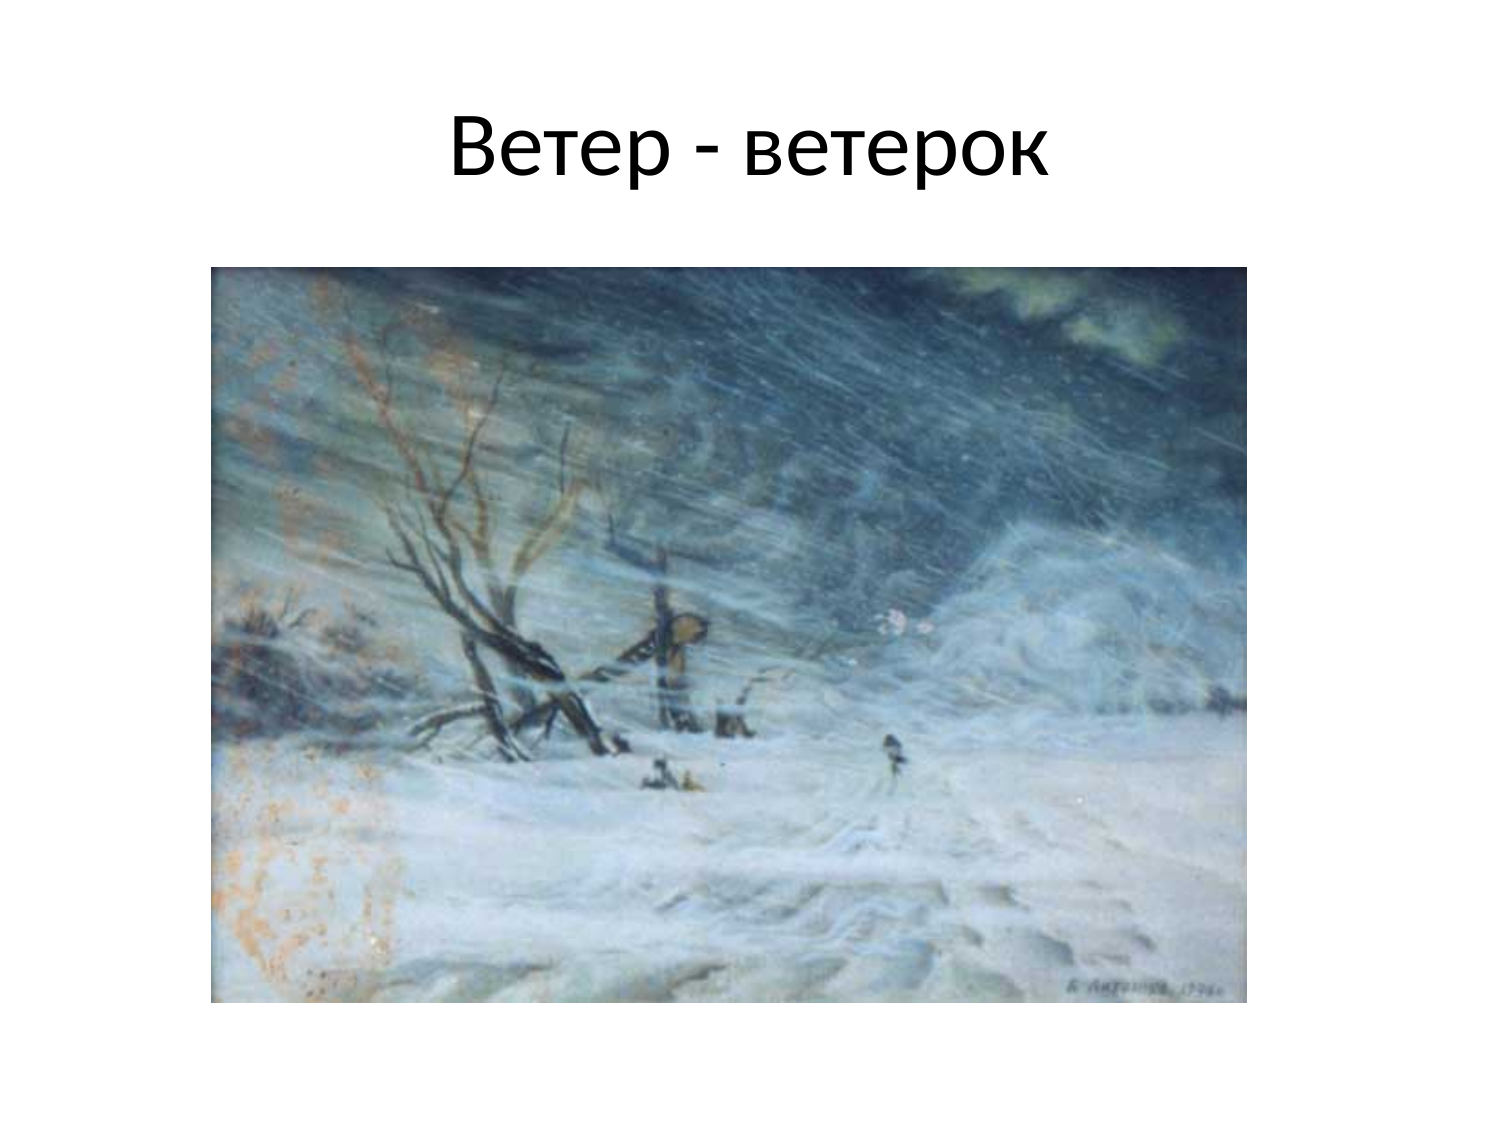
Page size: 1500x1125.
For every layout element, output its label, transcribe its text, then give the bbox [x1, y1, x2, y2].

picture [210, 266, 1247, 1004]
title Ветер - ветерок [75, 45, 1425, 233]
